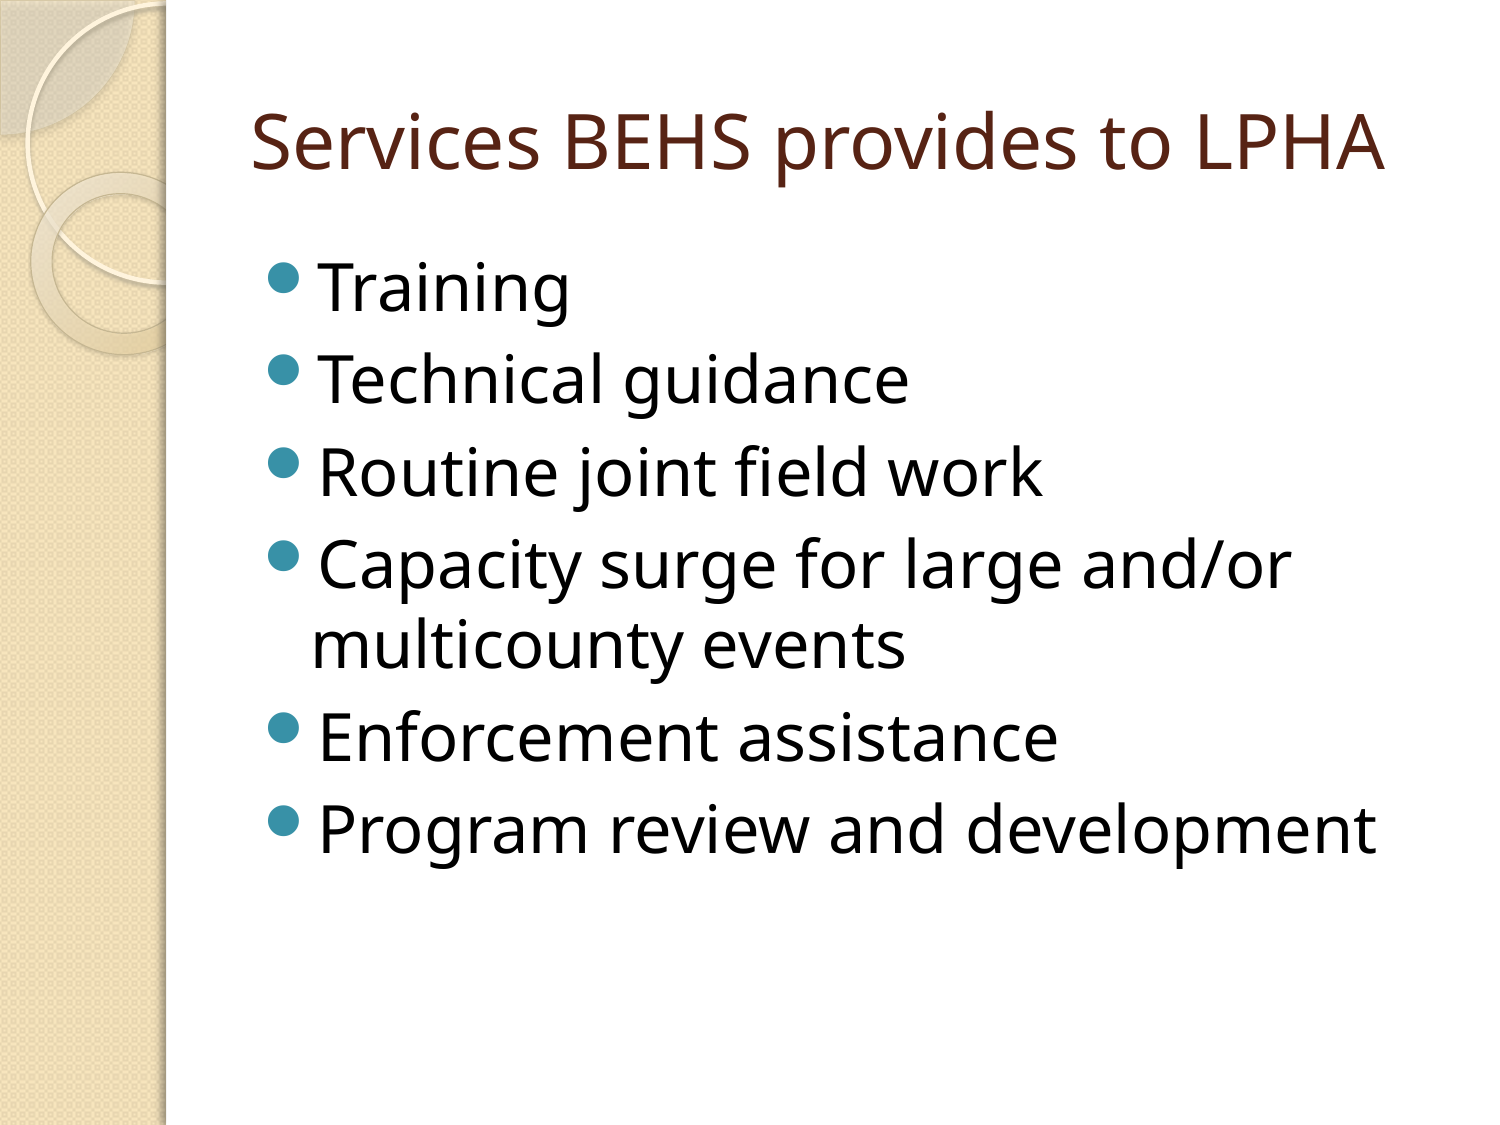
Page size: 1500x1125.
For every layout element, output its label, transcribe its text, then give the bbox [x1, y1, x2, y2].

list Training Technical guidance Routine joint field work Capacity surge for large and/or multicounty events Enforcement assistance Program review and development [235, 237, 1466, 1025]
title Services BEHS provides to LPHA [235, 45, 1466, 233]
